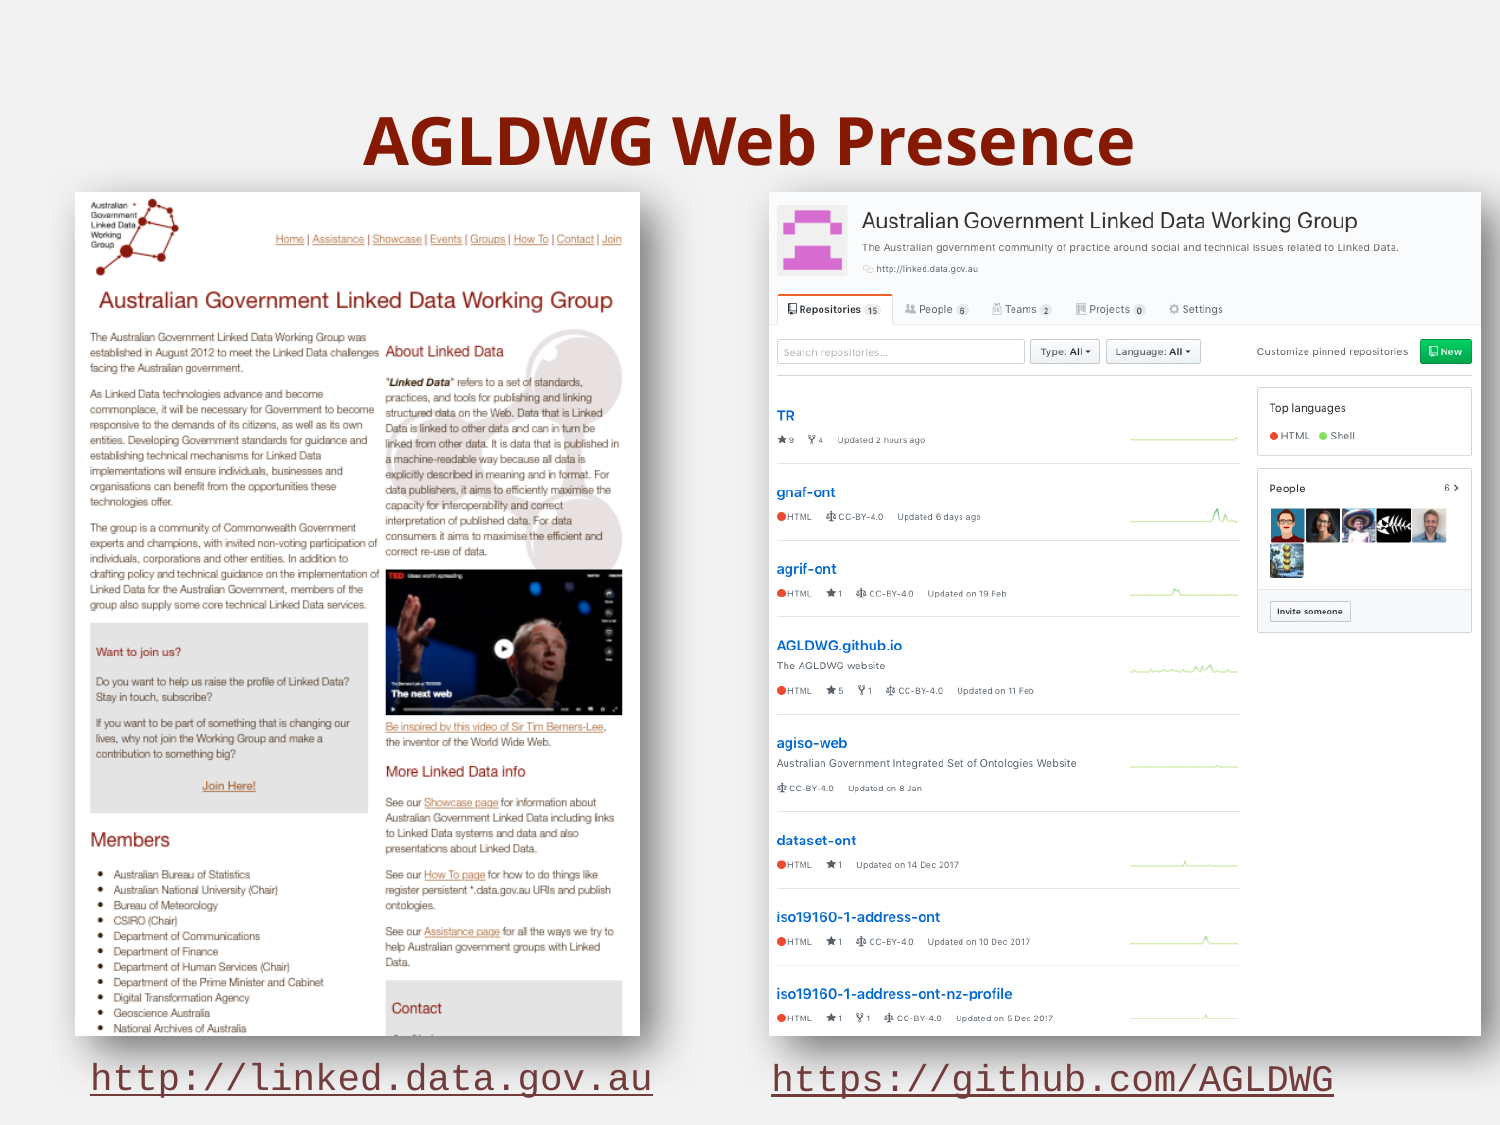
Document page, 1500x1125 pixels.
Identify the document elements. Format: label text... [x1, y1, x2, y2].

text_box https://github.com/AGLDWG [756, 1038, 1500, 1107]
picture [768, 192, 1481, 1036]
title AGLDWG Web Presence [75, 45, 1425, 233]
picture [74, 192, 640, 1036]
text_box http://linked.data.gov.au [75, 1045, 757, 1114]
